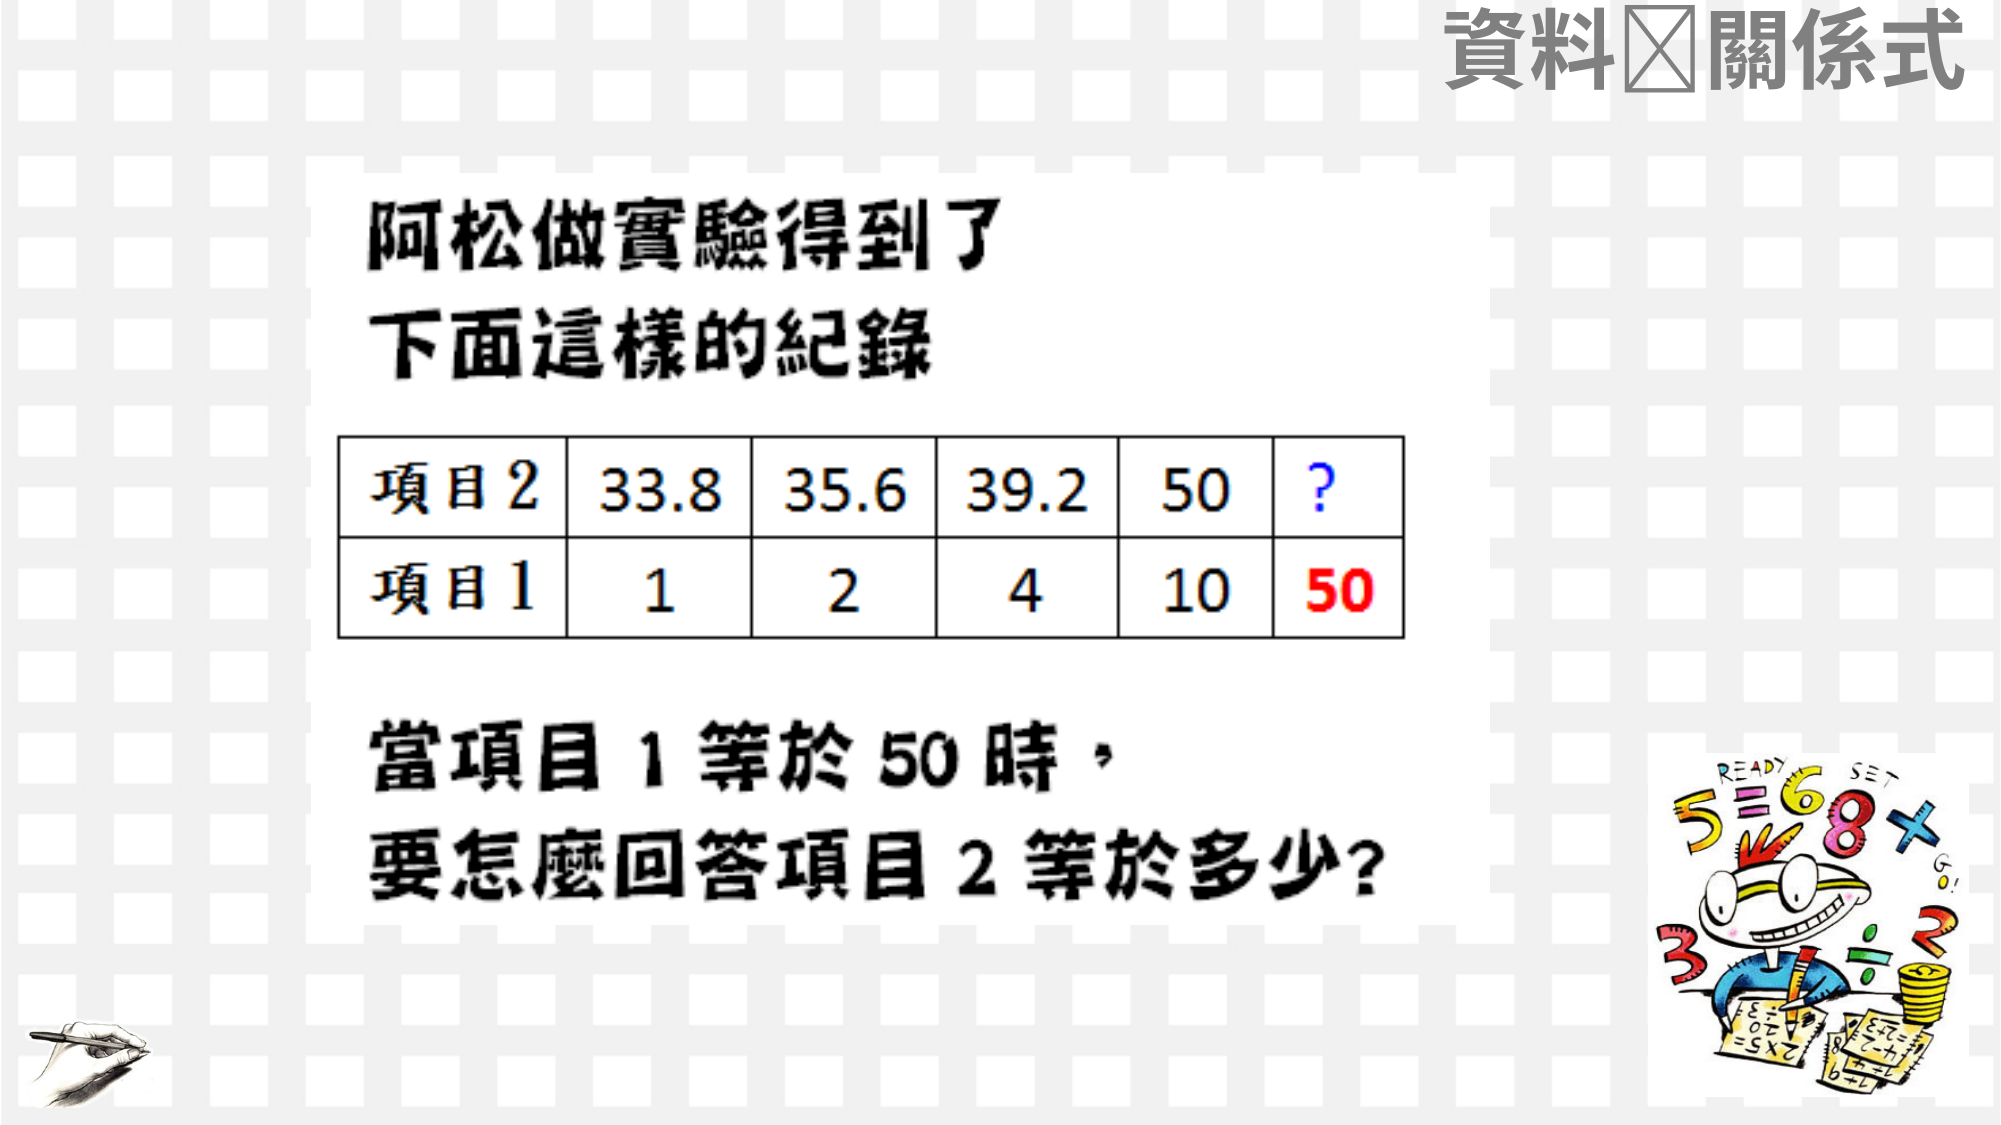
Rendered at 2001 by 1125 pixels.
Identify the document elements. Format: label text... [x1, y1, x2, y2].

picture [0, 0, 2000, 1125]
text_box 資料關係式 [1389, 0, 1982, 111]
